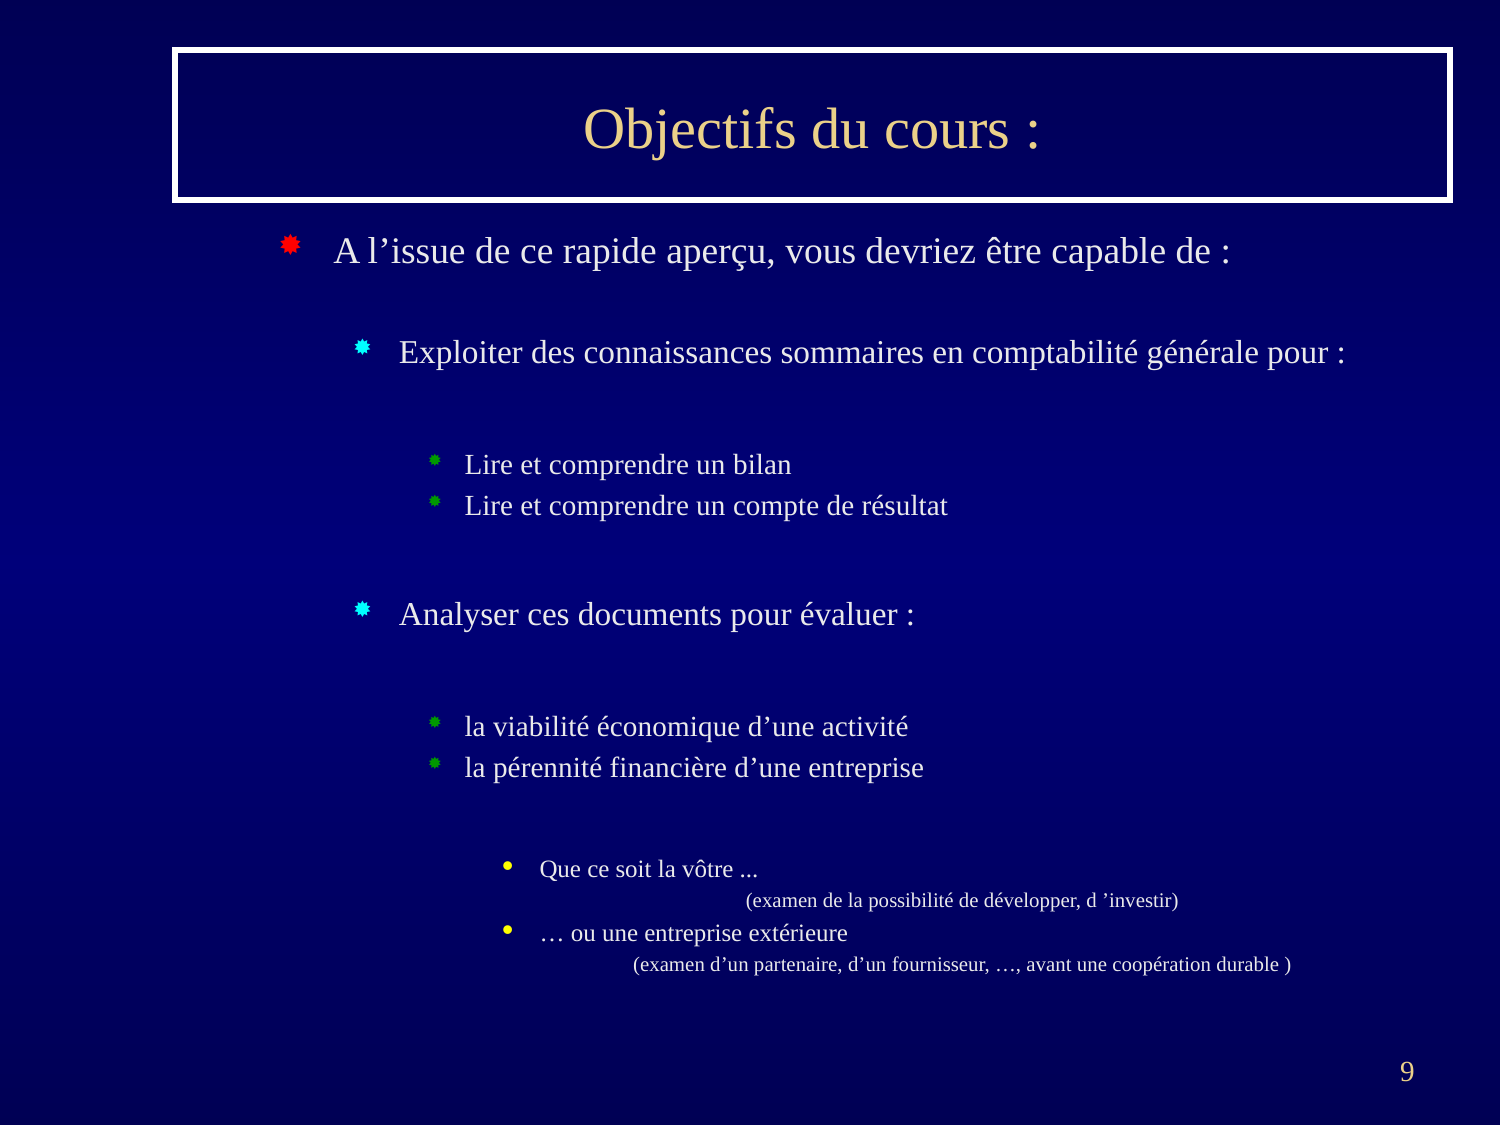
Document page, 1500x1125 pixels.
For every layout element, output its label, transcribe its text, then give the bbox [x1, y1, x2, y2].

title Objectifs du cours : [172, 47, 1453, 203]
slide_number 9 [1363, 1031, 1452, 1107]
list A l’issue de ce rapide aperçu, vous devriez être capable de : Exploiter des connaissances sommaires en comptabilité générale pour : Lire et comprendre un bilan Lire et comprendre un compte de résultat Analyser ces documents pour évaluer : la viabilité économique d’une activité la pérennité financière d’une entreprise Que ce soit la vôtre ... (examen de la possibilité de développer, d ’investir) … ou une entreprise extérieure (examen d’un partenaire, d’un fournisseur, …, avant une coopération durable ) [174, 224, 1450, 977]
